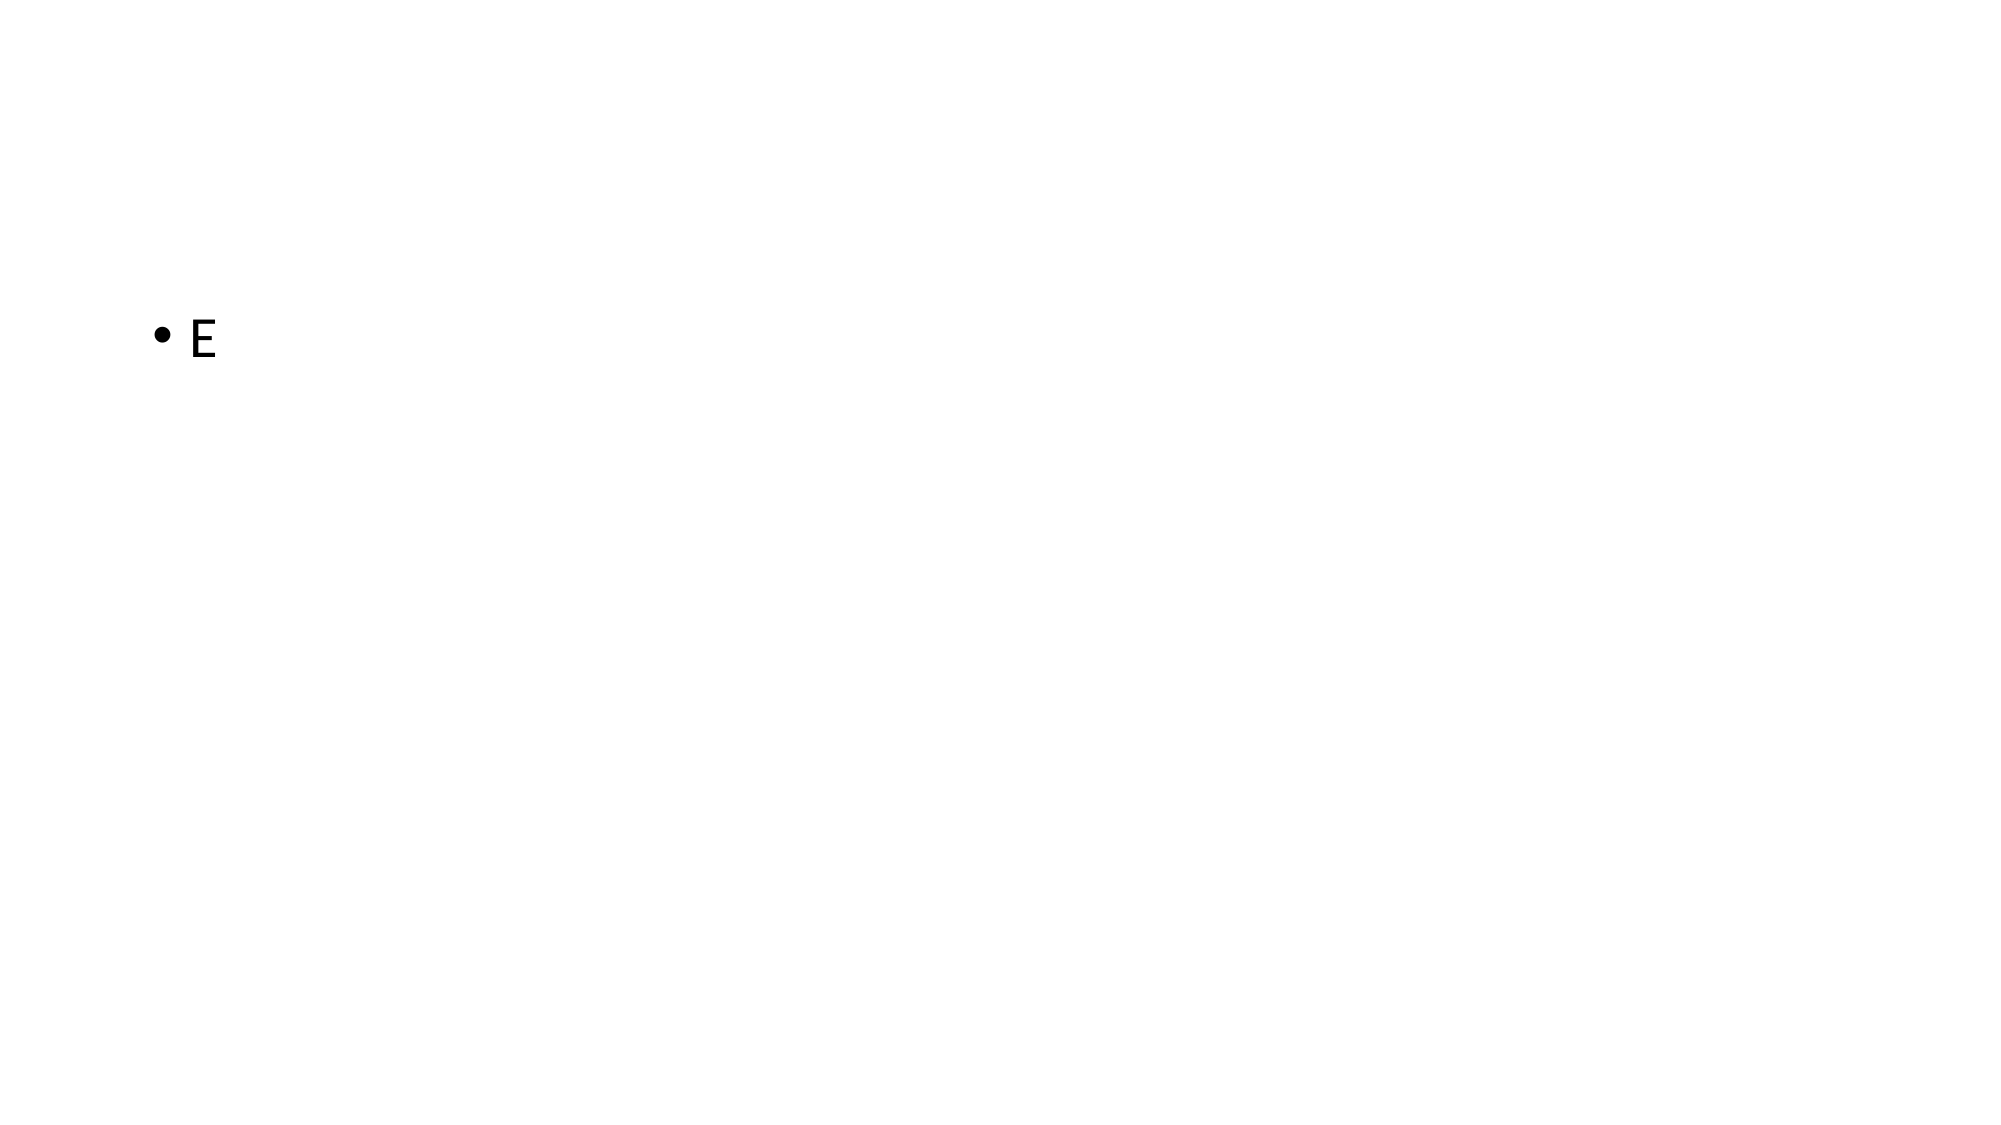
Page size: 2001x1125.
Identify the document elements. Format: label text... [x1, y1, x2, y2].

list E [137, 299, 1863, 1014]
